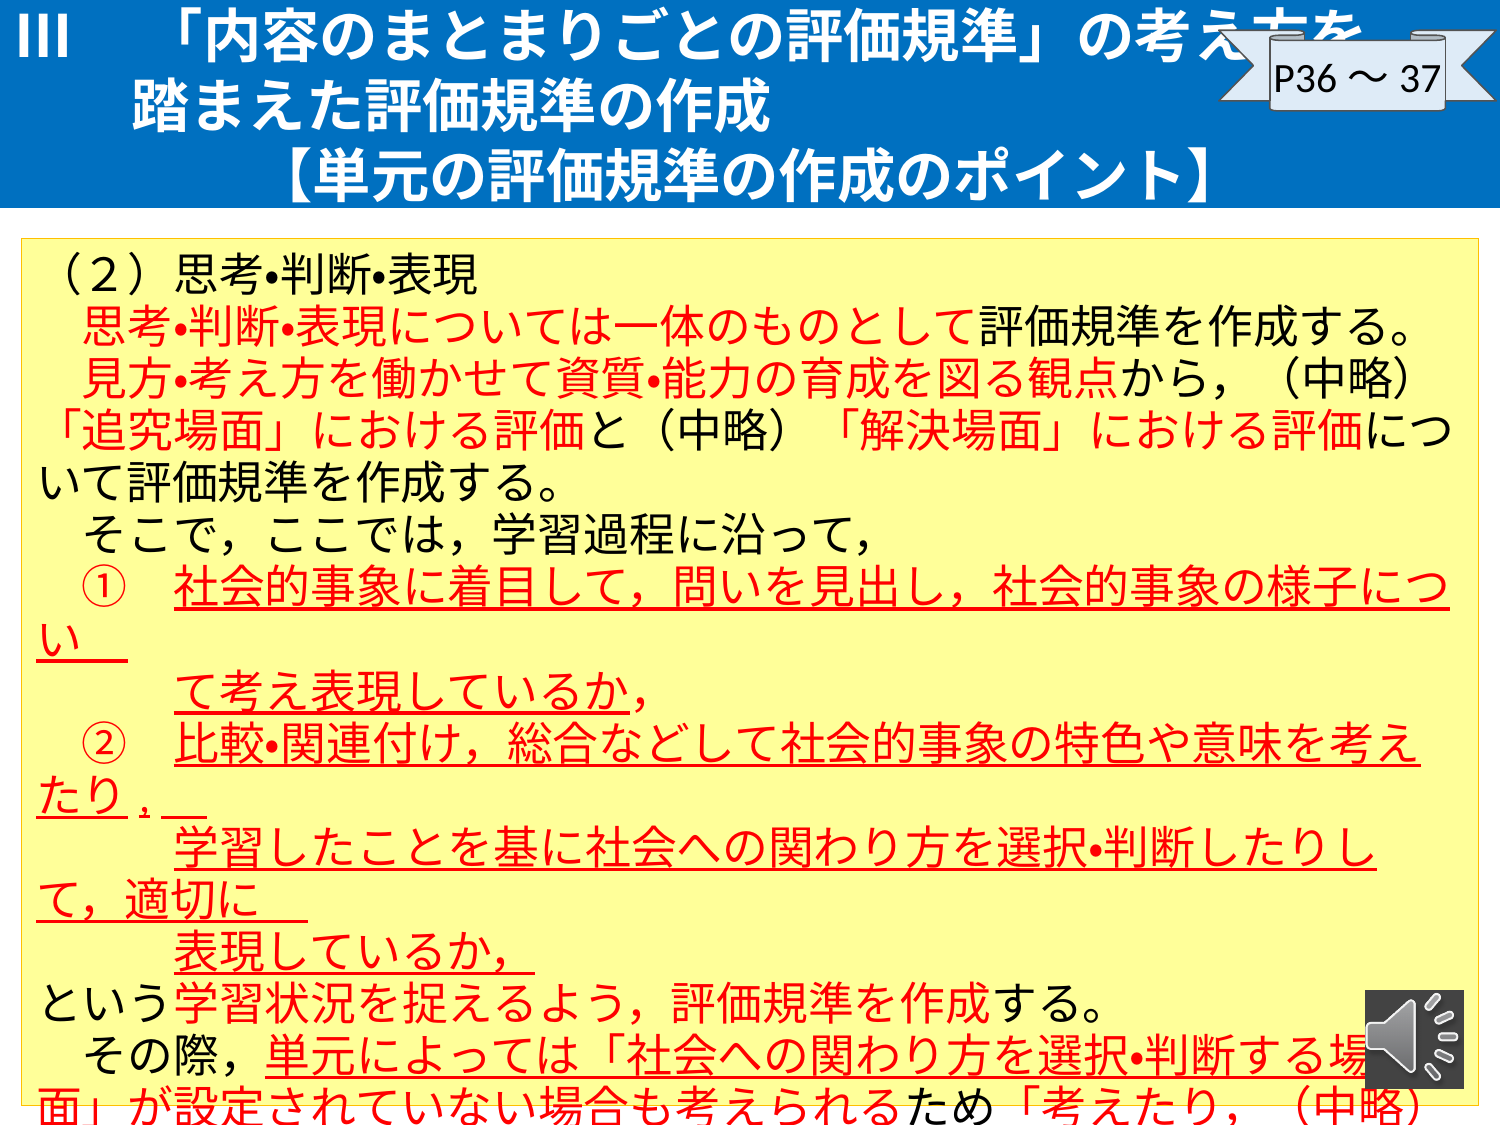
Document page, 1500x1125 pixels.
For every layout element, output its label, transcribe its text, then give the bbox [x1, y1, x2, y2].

text_box P36～37 [1218, 30, 1497, 111]
text_box Ⅲ 「内容のまとまりごとの評価規準」の考え方を 踏まえた評価規準の作成 【単元の評価規準の作成のポイント】 [0, 0, 1500, 208]
text_box （２）思考・判断・表現 思考・判断・表現については一体のものとして評価規準を作成する。 見方・考え方を働かせて資質・能力の育成を図る観点から，（中略）「追究場面」における評価と（中略）「解決場面」における評価について評価規準を作成する。 そこで，ここでは，学習過程に沿って， ① 社会的事象に着目して，問いを見出し，社会的事象の様子につい て考え表現しているか， ② 比較・関連付け，総合などして社会的事象の特色や意味を考えたり, 学習したことを基に社会への関わり方を選択・判断したりして，適切に 表現しているか， という学習状況を捉えるよう，評価規準を作成する。 その際，単元によっては「社会への関わり方を選択・判断する場面」が設定されていない場合も考えられるため「考えたり，（中略）選択・判断したり」と示していることに留意し，単元の学習活動に応じて適切に文言を選びながら評価規準を設定することが大切である。 [21, 238, 1479, 1106]
picture [1364, 989, 1465, 1090]
